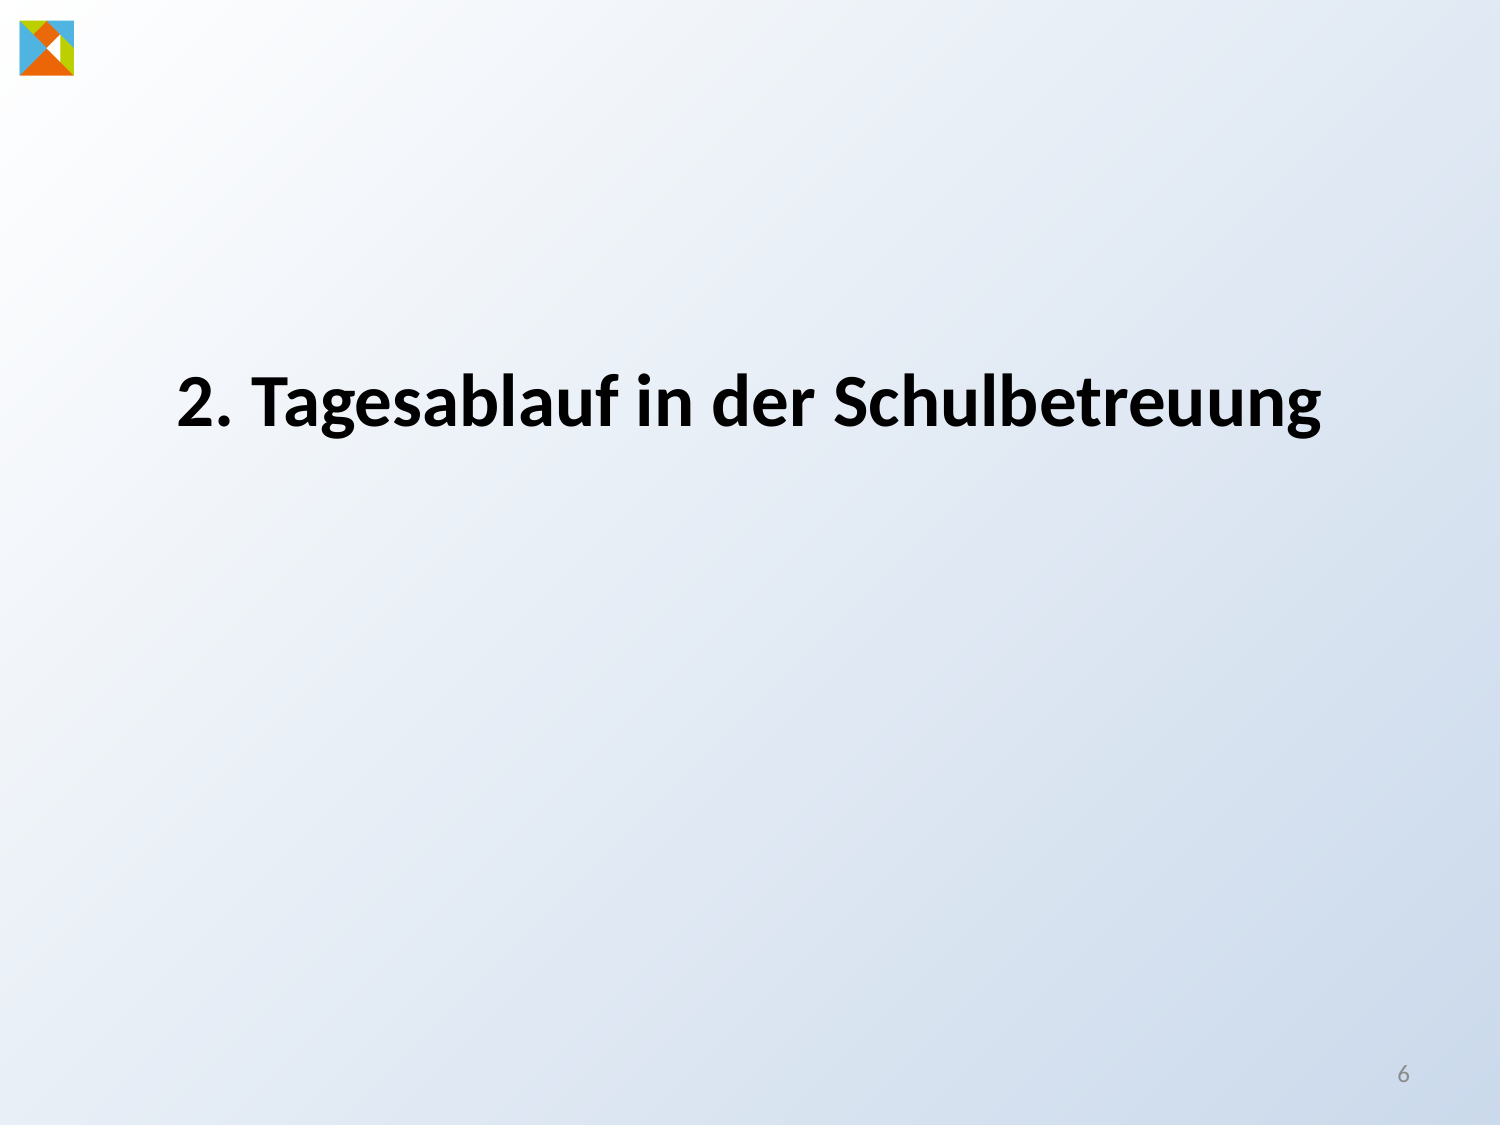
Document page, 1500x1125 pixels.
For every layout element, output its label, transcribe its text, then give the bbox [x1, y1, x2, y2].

title 2. Tagesablauf in der Schulbetreuung [74, 302, 1426, 491]
picture [17, 18, 76, 79]
slide_number 6 [1074, 1042, 1425, 1103]
